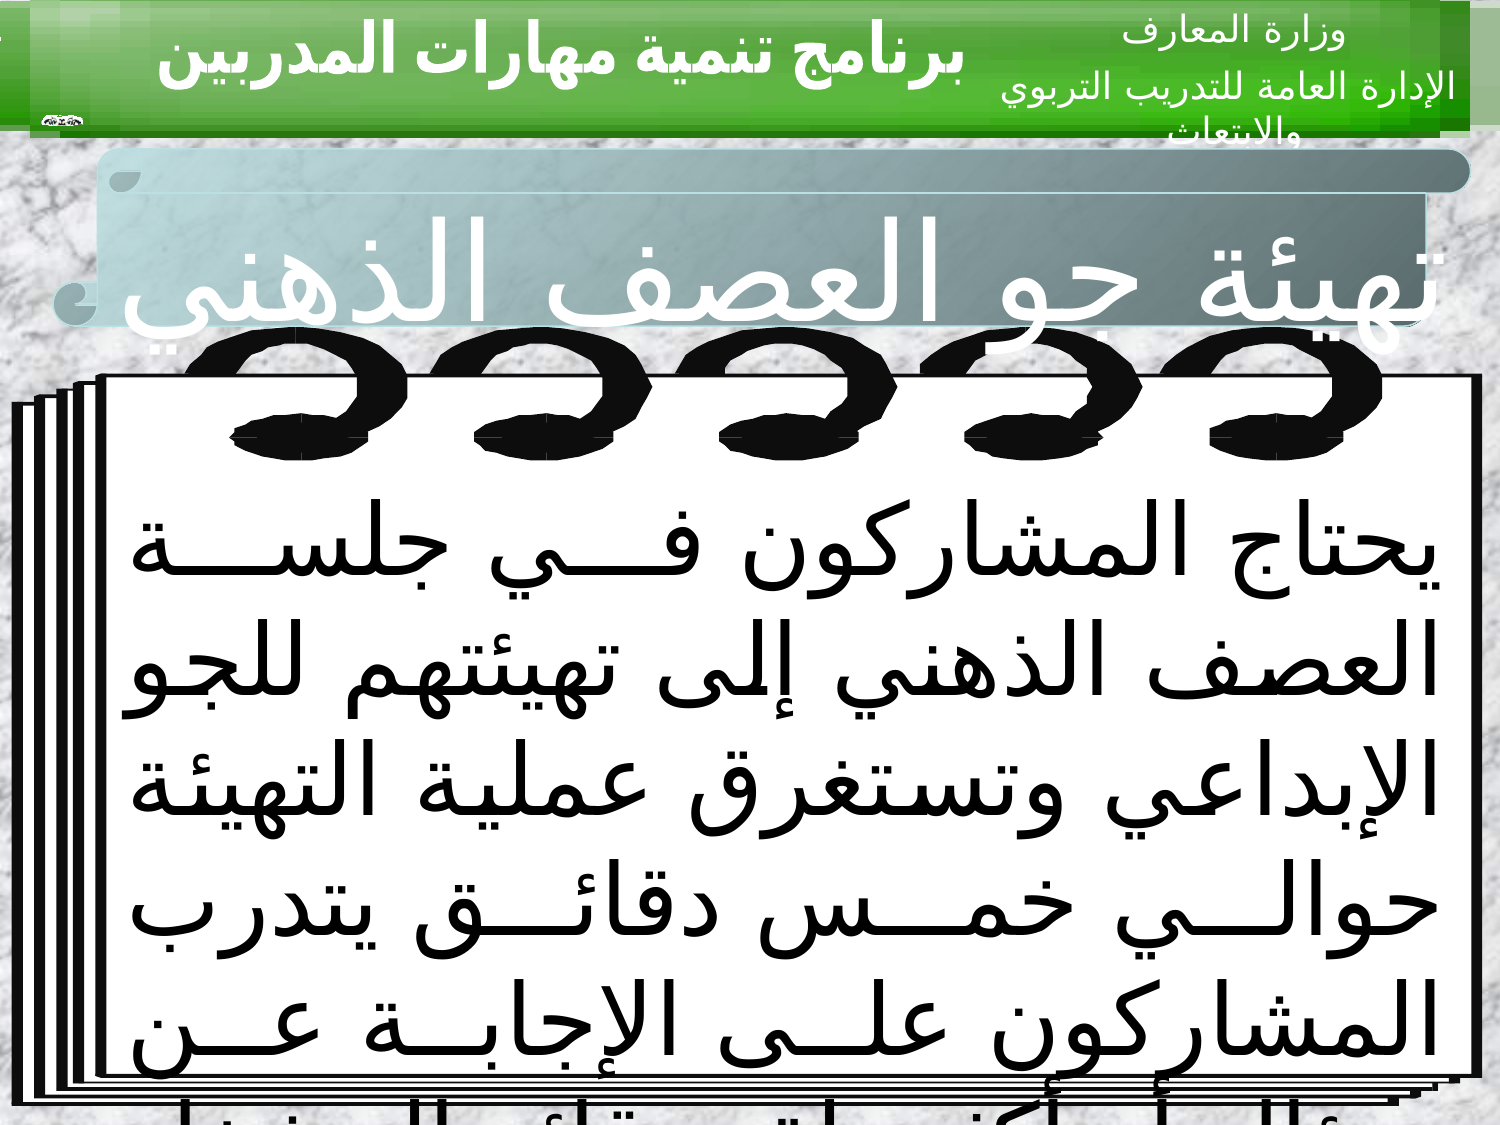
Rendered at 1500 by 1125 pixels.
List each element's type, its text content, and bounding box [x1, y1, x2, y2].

text_box يحتاج المشاركون في جلسة العصف الذهني إلى تهيئتهم للجو الإبداعي وتستغرق عملية التهيئة حوالي خمس دقائق يتدرب المشاركون على الإجابة عن سؤال أو أكثر يلقيه قائد المشغل 0 [112, 1114, 1459, 1125]
picture [0, 0, 1500, 1125]
text_box تهيئة جو العصف الذهني [53, 148, 1471, 324]
